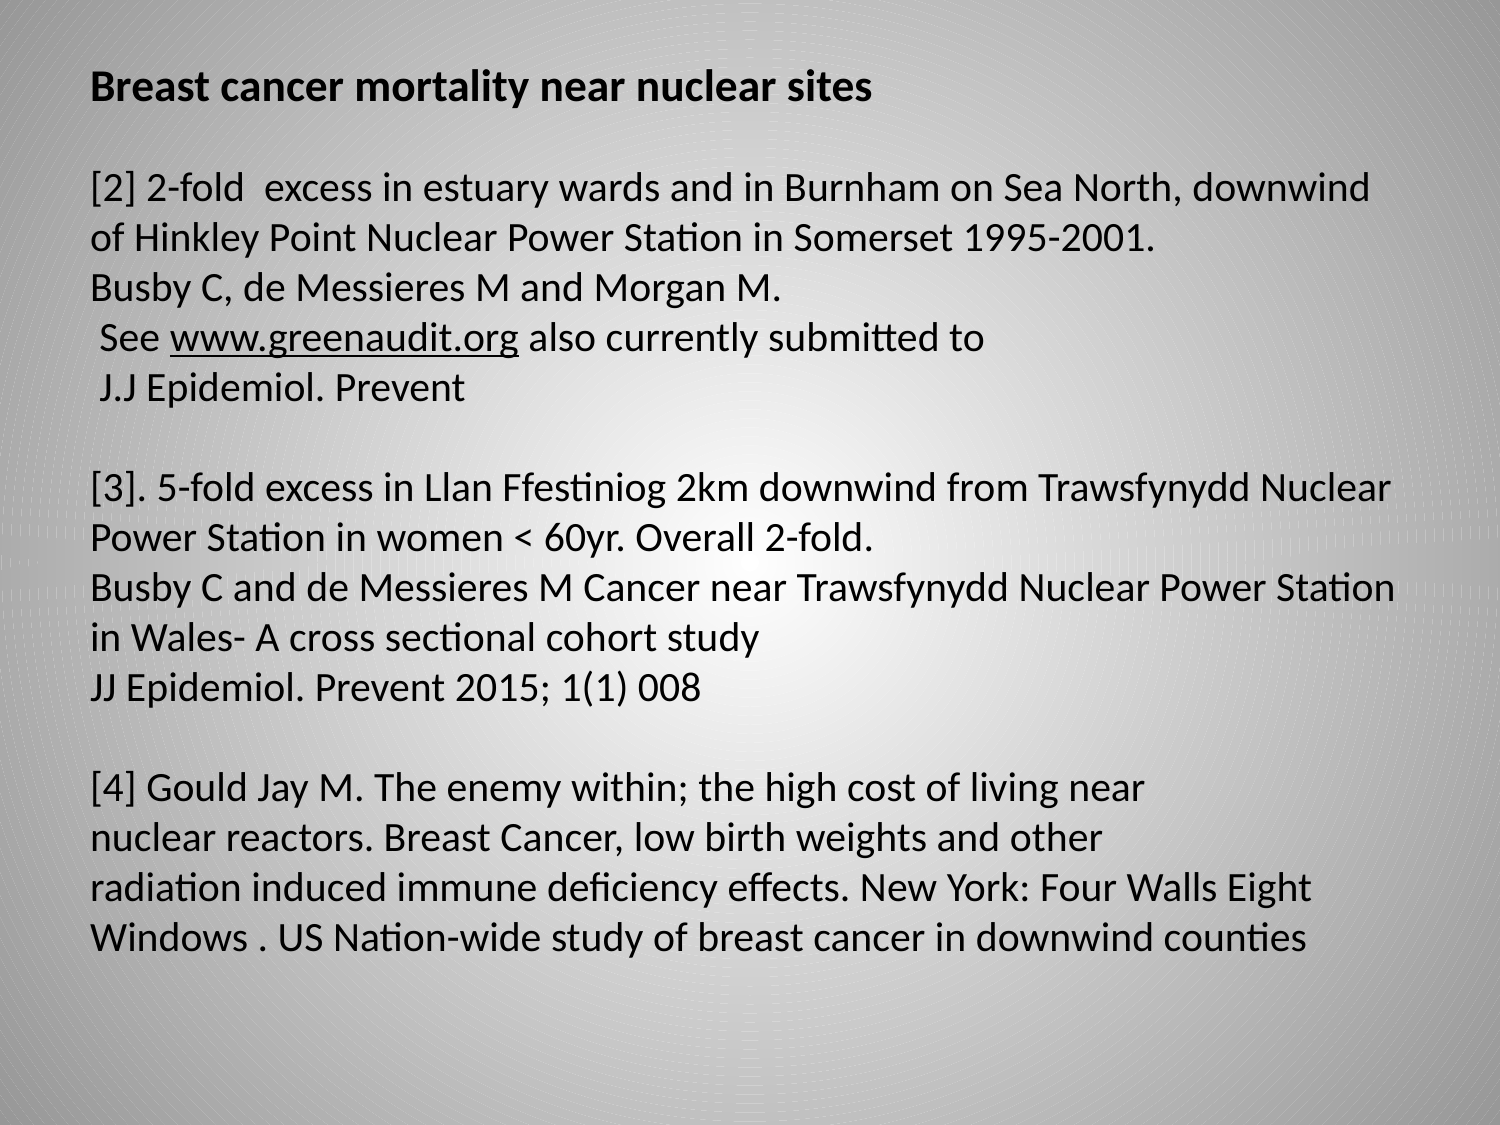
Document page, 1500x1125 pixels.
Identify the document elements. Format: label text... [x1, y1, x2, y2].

title Breast cancer mortality near nuclear sites [2] 2-fold excess in estuary wards and in Burnham on Sea North, downwind of Hinkley Point Nuclear Power Station in Somerset 1995-2001. Busby C, de Messieres M and Morgan M. See www.greenaudit.org also currently submitted to J.J Epidemiol. Prevent [3]. 5-fold excess in Llan Ffestiniog 2km downwind from Trawsfynydd Nuclear Power Station in women < 60yr. Overall 2-fold. Busby C and de Messieres M Cancer near Trawsfynydd Nuclear Power Station in Wales- A cross sectional cohort study JJ Epidemiol. Prevent 2015; 1(1) 008 [4] Gould Jay M. The enemy within; the high cost of living near nuclear reactors. Breast Cancer, low birth weights and other radiation induced immune deficiency effects. New York: Four Walls Eight Windows . US Nation-wide study of breast cancer in downwind counties [75, 45, 1425, 1071]
